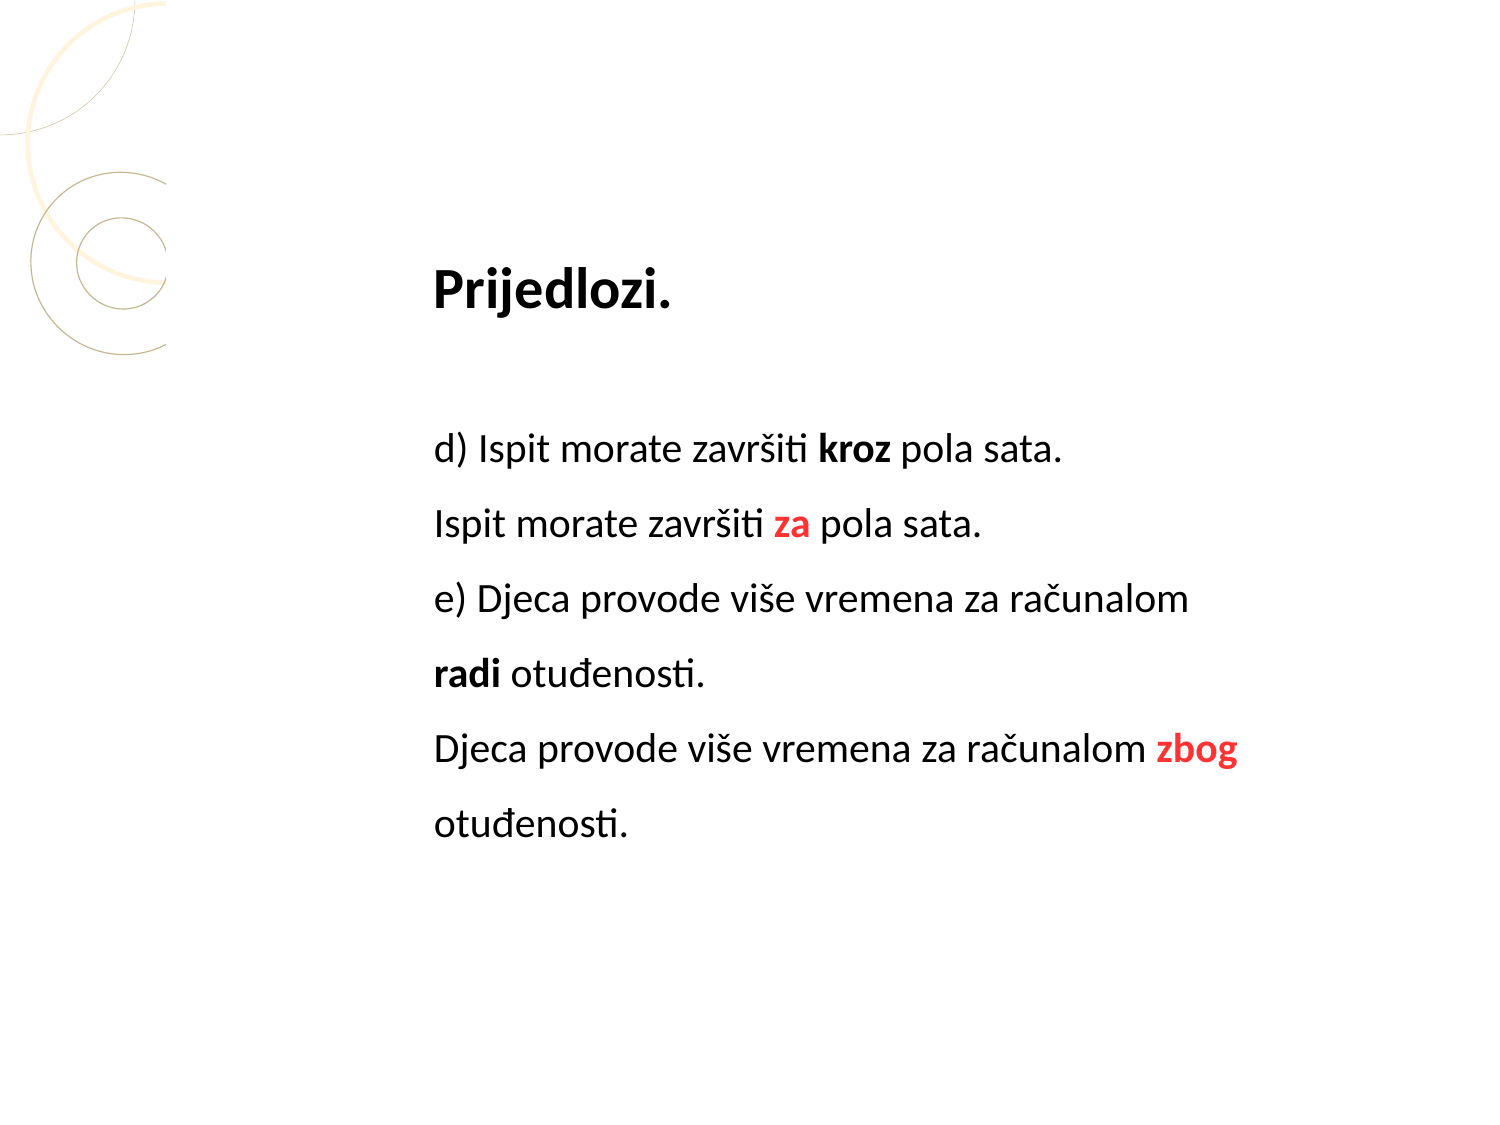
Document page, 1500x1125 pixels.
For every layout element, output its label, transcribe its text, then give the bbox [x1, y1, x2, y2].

text_box Prijedlozi. d) Ispit morate završiti kroz pola sata. Ispit morate završiti za pola sata. e) Djeca provode više vremena za računalom radi otuđenosti. Djeca provode više vremena za računalom zbog otuđenosti. [419, 208, 1436, 853]
